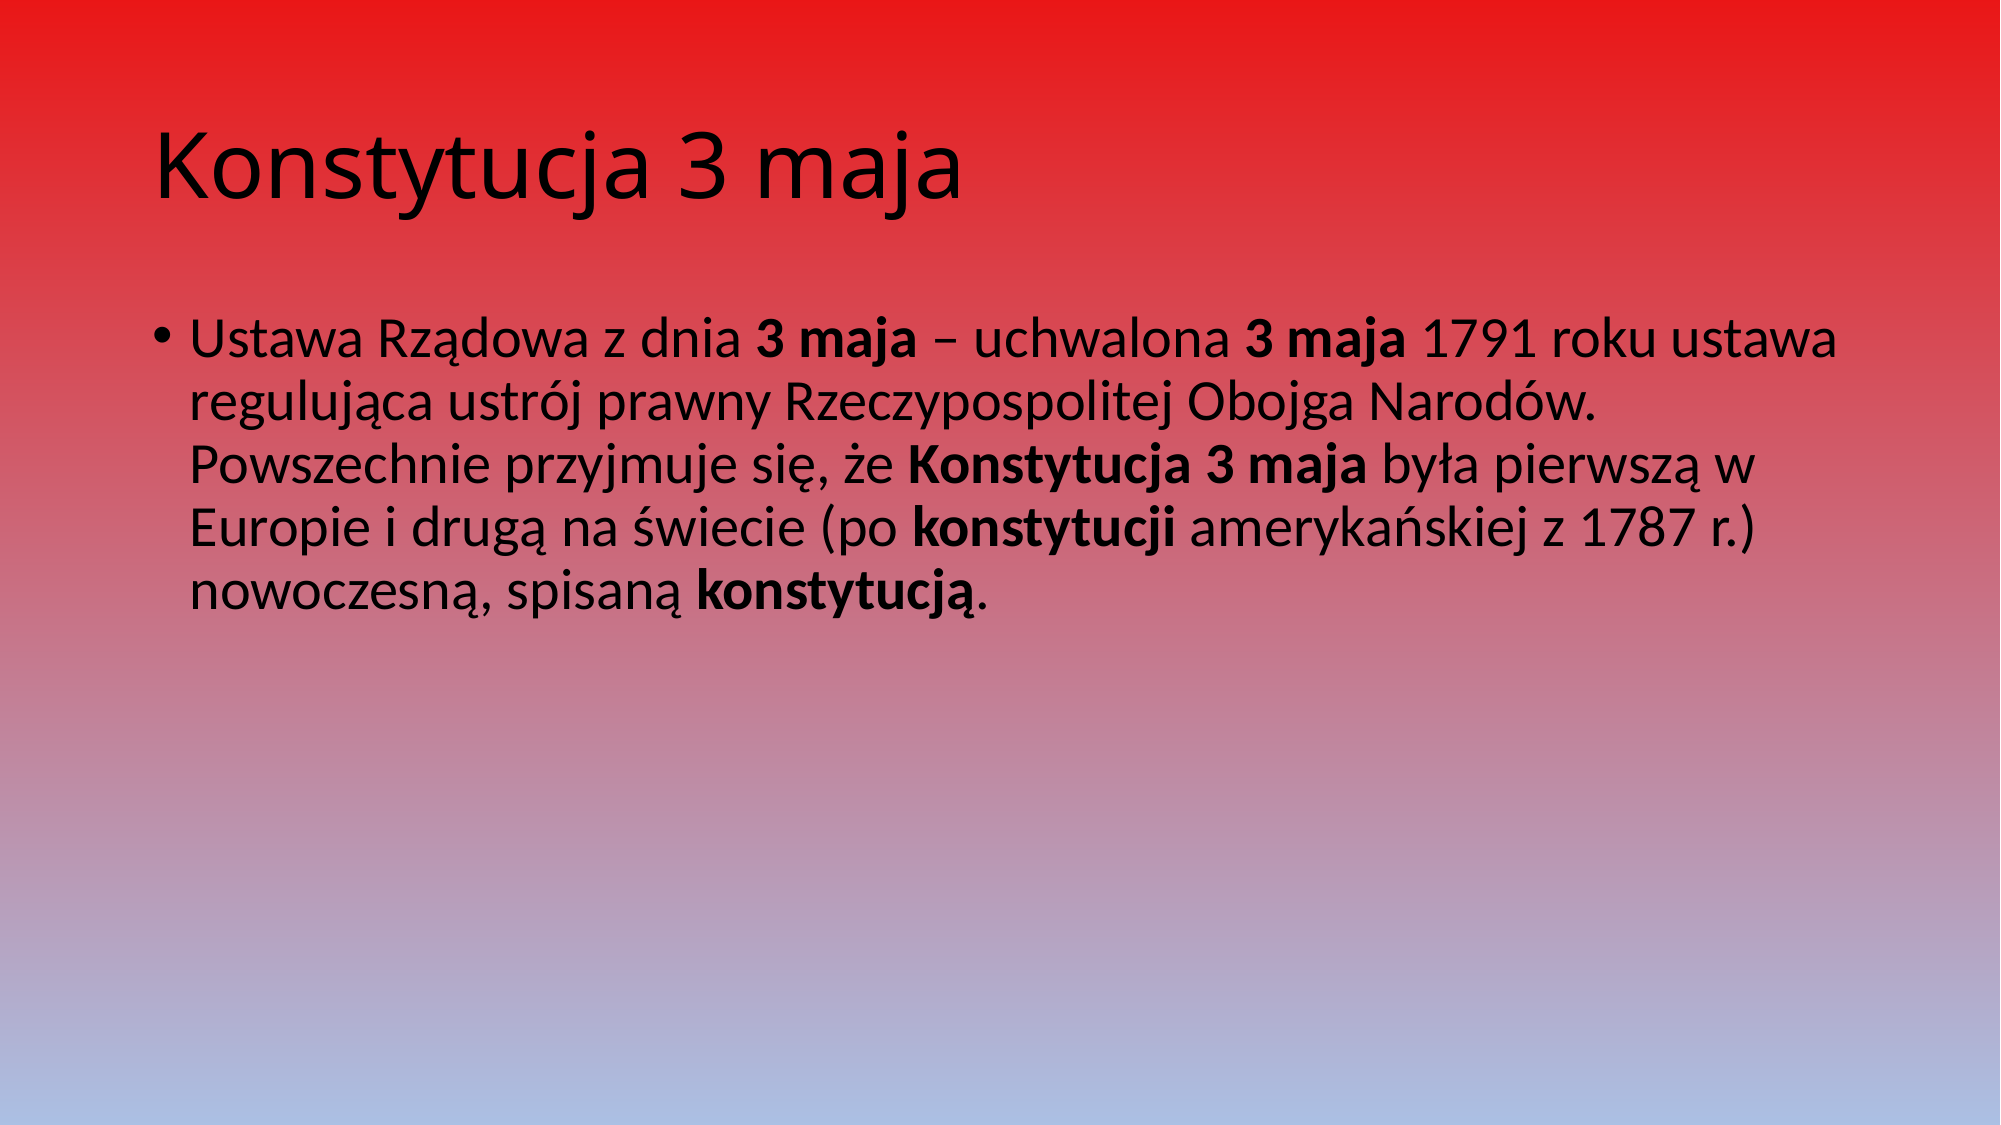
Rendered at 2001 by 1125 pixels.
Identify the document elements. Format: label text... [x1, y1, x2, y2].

title Konstytucja 3 maja [137, 59, 1863, 278]
list Ustawa Rządowa z dnia 3 maja – uchwalona 3 maja 1791 roku ustawa regulująca ustrój prawny Rzeczypospolitej Obojga Narodów. Powszechnie przyjmuje się, że Konstytucja 3 maja była pierwszą w Europie i drugą na świecie (po konstytucji amerykańskiej z 1787 r.) nowoczesną, spisaną konstytucją. [137, 299, 1863, 1014]
